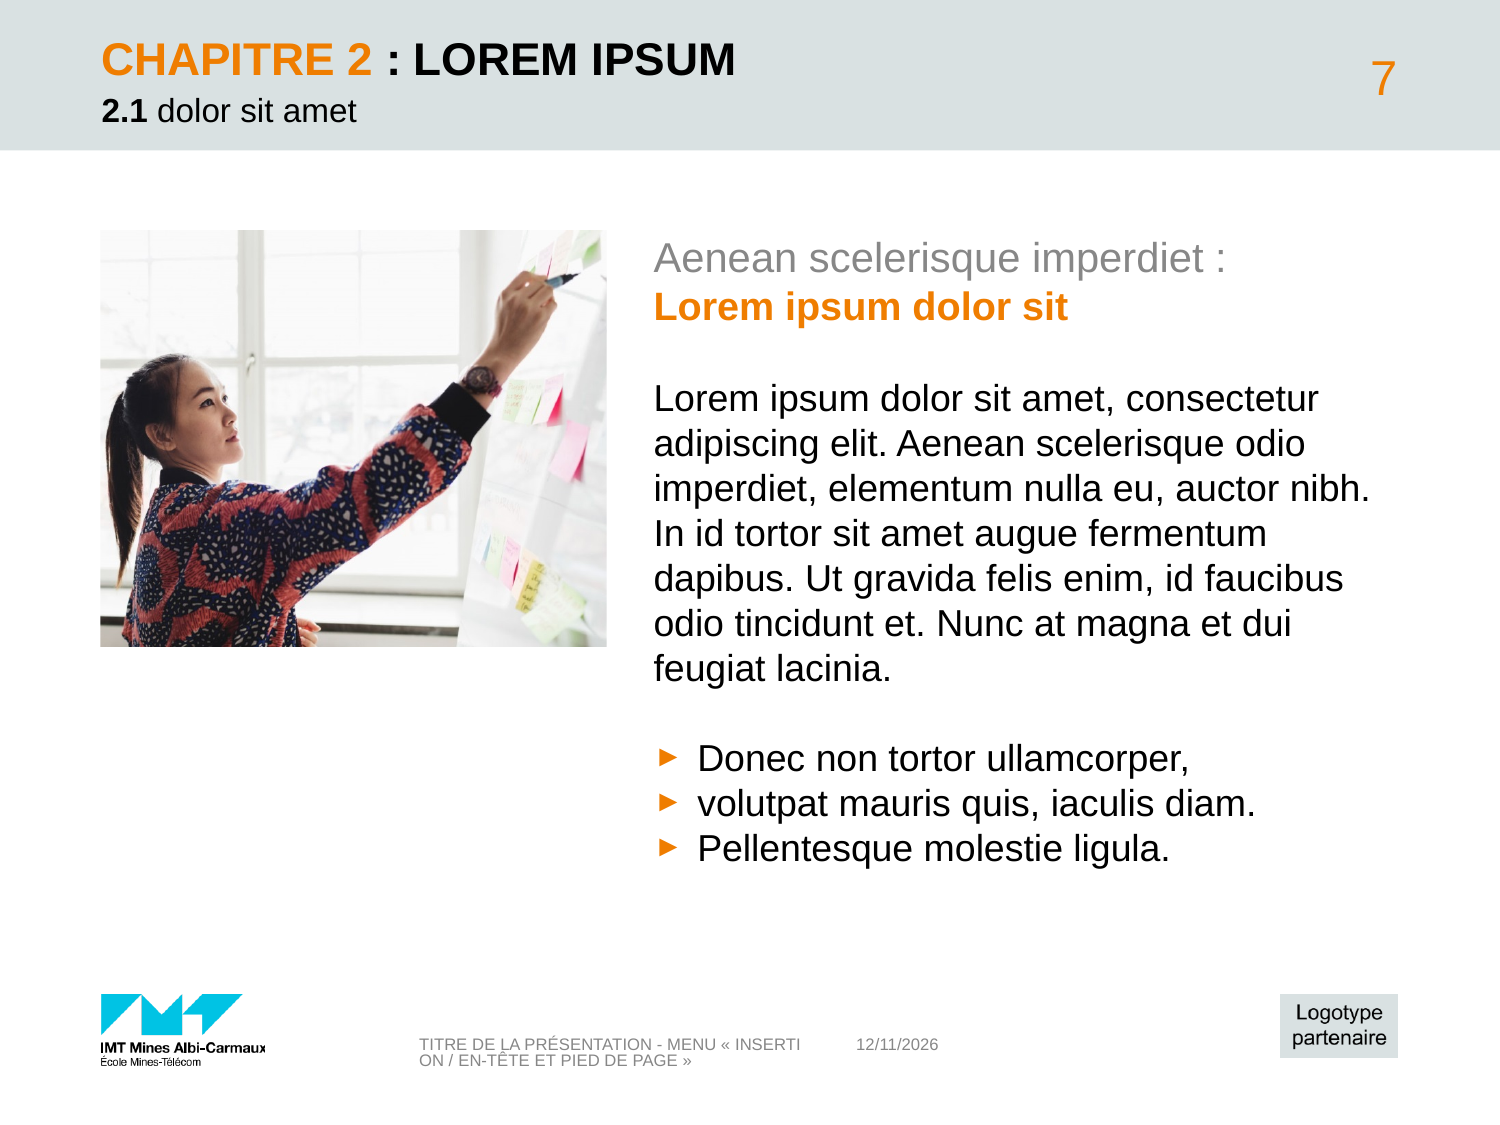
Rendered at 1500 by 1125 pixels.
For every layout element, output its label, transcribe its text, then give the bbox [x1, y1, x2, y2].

picture [1280, 993, 1398, 1058]
slide_number 7 [1257, 42, 1398, 110]
picture [100, 230, 607, 647]
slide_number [856, 994, 1247, 1054]
title Chapitre 2 : lorem ipsum [101, 0, 1252, 85]
list Aenean scelerisque imperdiet : Lorem ipsum dolor sit Lorem ipsum dolor sit amet, consectetur adipiscing elit. Aenean scelerisque odio imperdiet, elementum nulla eu, auctor nibh. In id tortor sit amet augue fermentum dapibus. Ut gravida felis enim, id faucibus odio tincidunt et. Nunc at magna et dui feugiat lacinia. Donec non tortor ullamcorper, volutpat mauris quis, iaculis diam. Pellentesque molestie ligula. [653, 230, 1398, 953]
footer Titre de la présentation - menu « Insertion / En-tête et pied de page » [419, 994, 809, 1054]
list 2.1 dolor sit amet [101, 88, 1254, 150]
